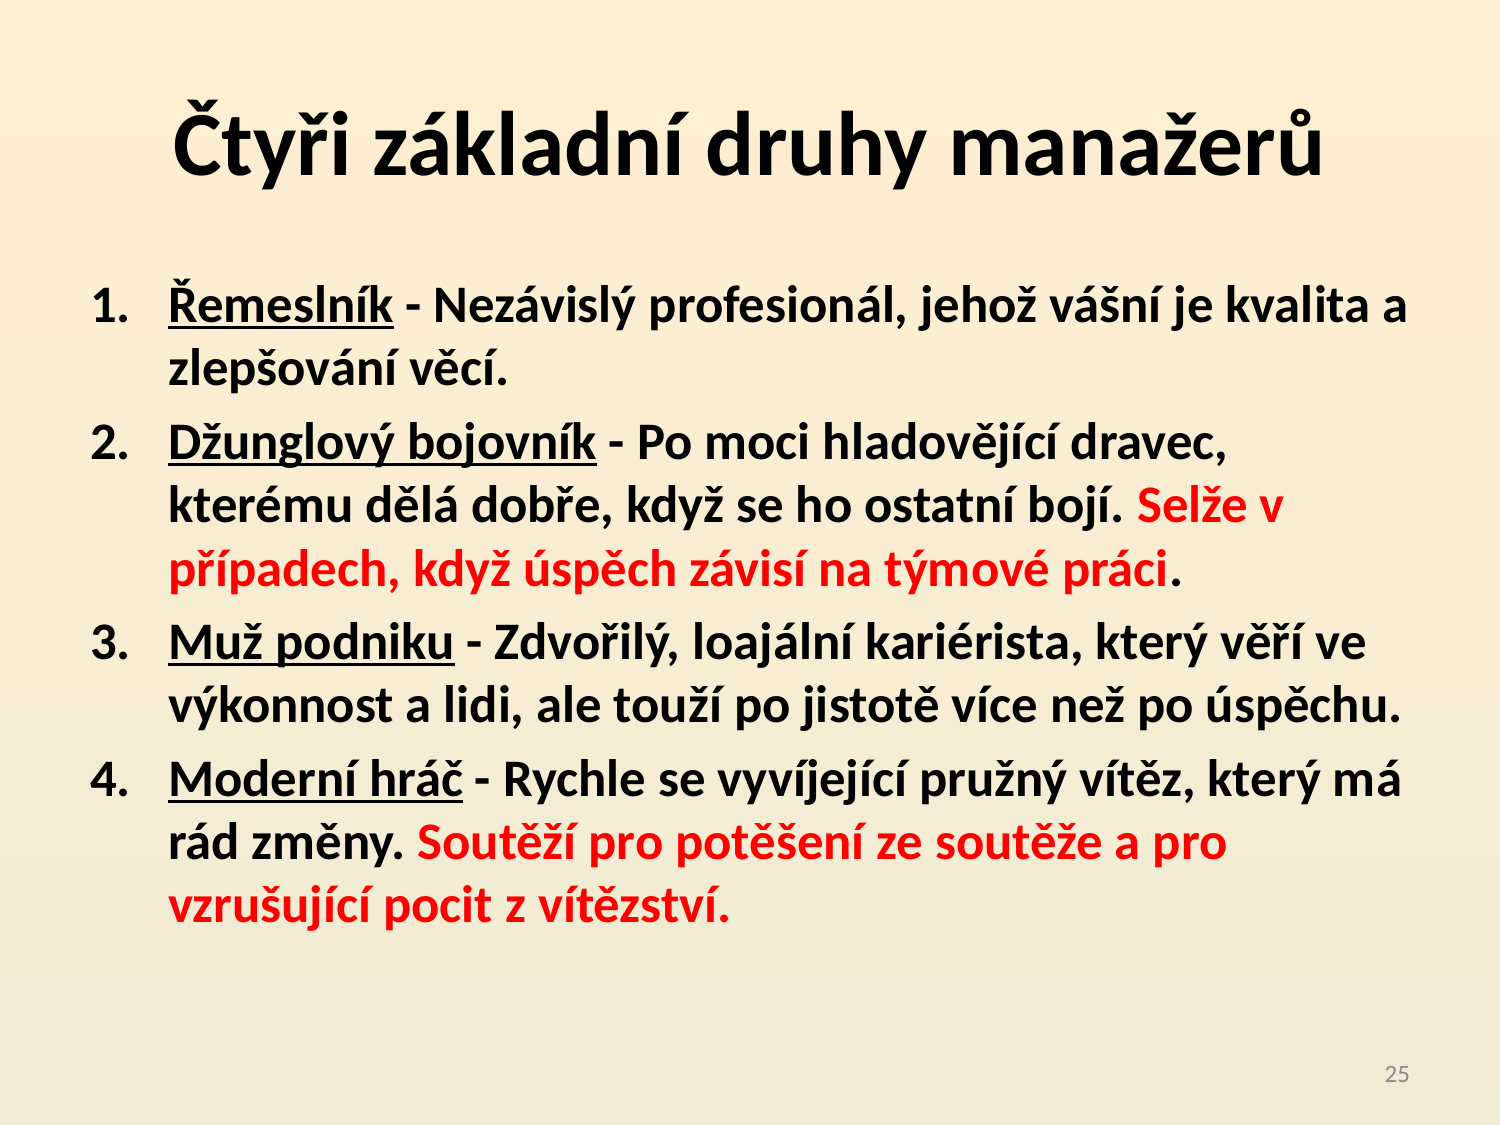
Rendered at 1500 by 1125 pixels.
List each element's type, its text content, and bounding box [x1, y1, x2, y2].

title Čtyři základní druhy manažerů [75, 45, 1425, 233]
slide_number 25 [1074, 1042, 1425, 1103]
list Řemeslník - Nezávislý profesionál, jehož vášní je kvalita a zlepšování věcí. Džunglový bojovník - Po moci hladovějící dravec, kterému dělá dobře, když se ho ostatní bojí. Selže v případech, když úspěch závisí na týmové práci. Muž podniku - Zdvořilý, loajální kariérista, který věří ve výkonnost a lidi, ale touží po jistotě více než po úspěchu. Moderní hráč - Rychle se vyvíjející pružný vítěz, který má rád změny. Soutěží pro potěšení ze soutěže a pro vzrušující pocit z vítězství. [75, 262, 1425, 1005]
